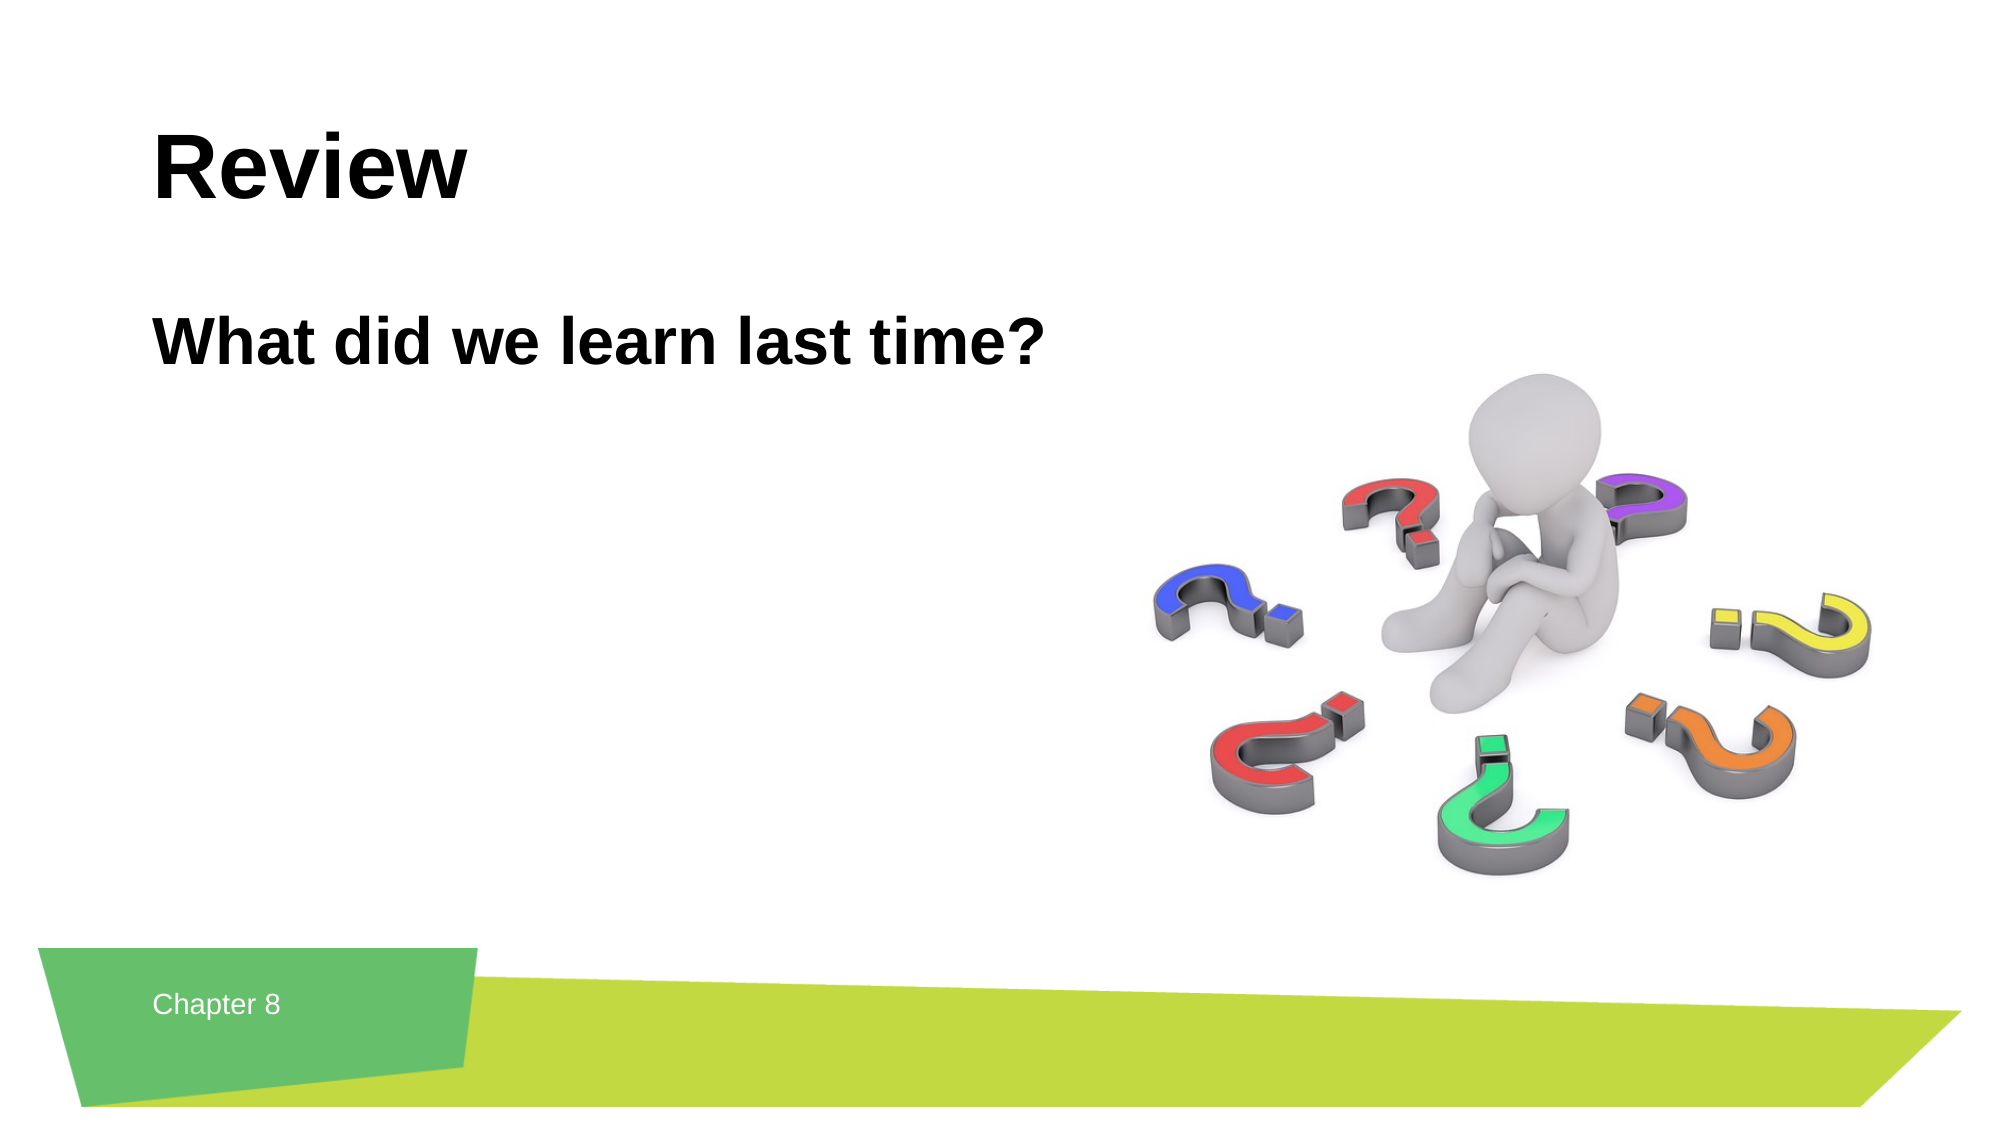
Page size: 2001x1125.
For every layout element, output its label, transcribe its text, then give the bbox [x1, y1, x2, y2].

list What did we learn last time? [137, 299, 1085, 1014]
title Review [137, 59, 1863, 278]
picture [1126, 179, 1893, 946]
picture [38, 948, 1962, 1107]
